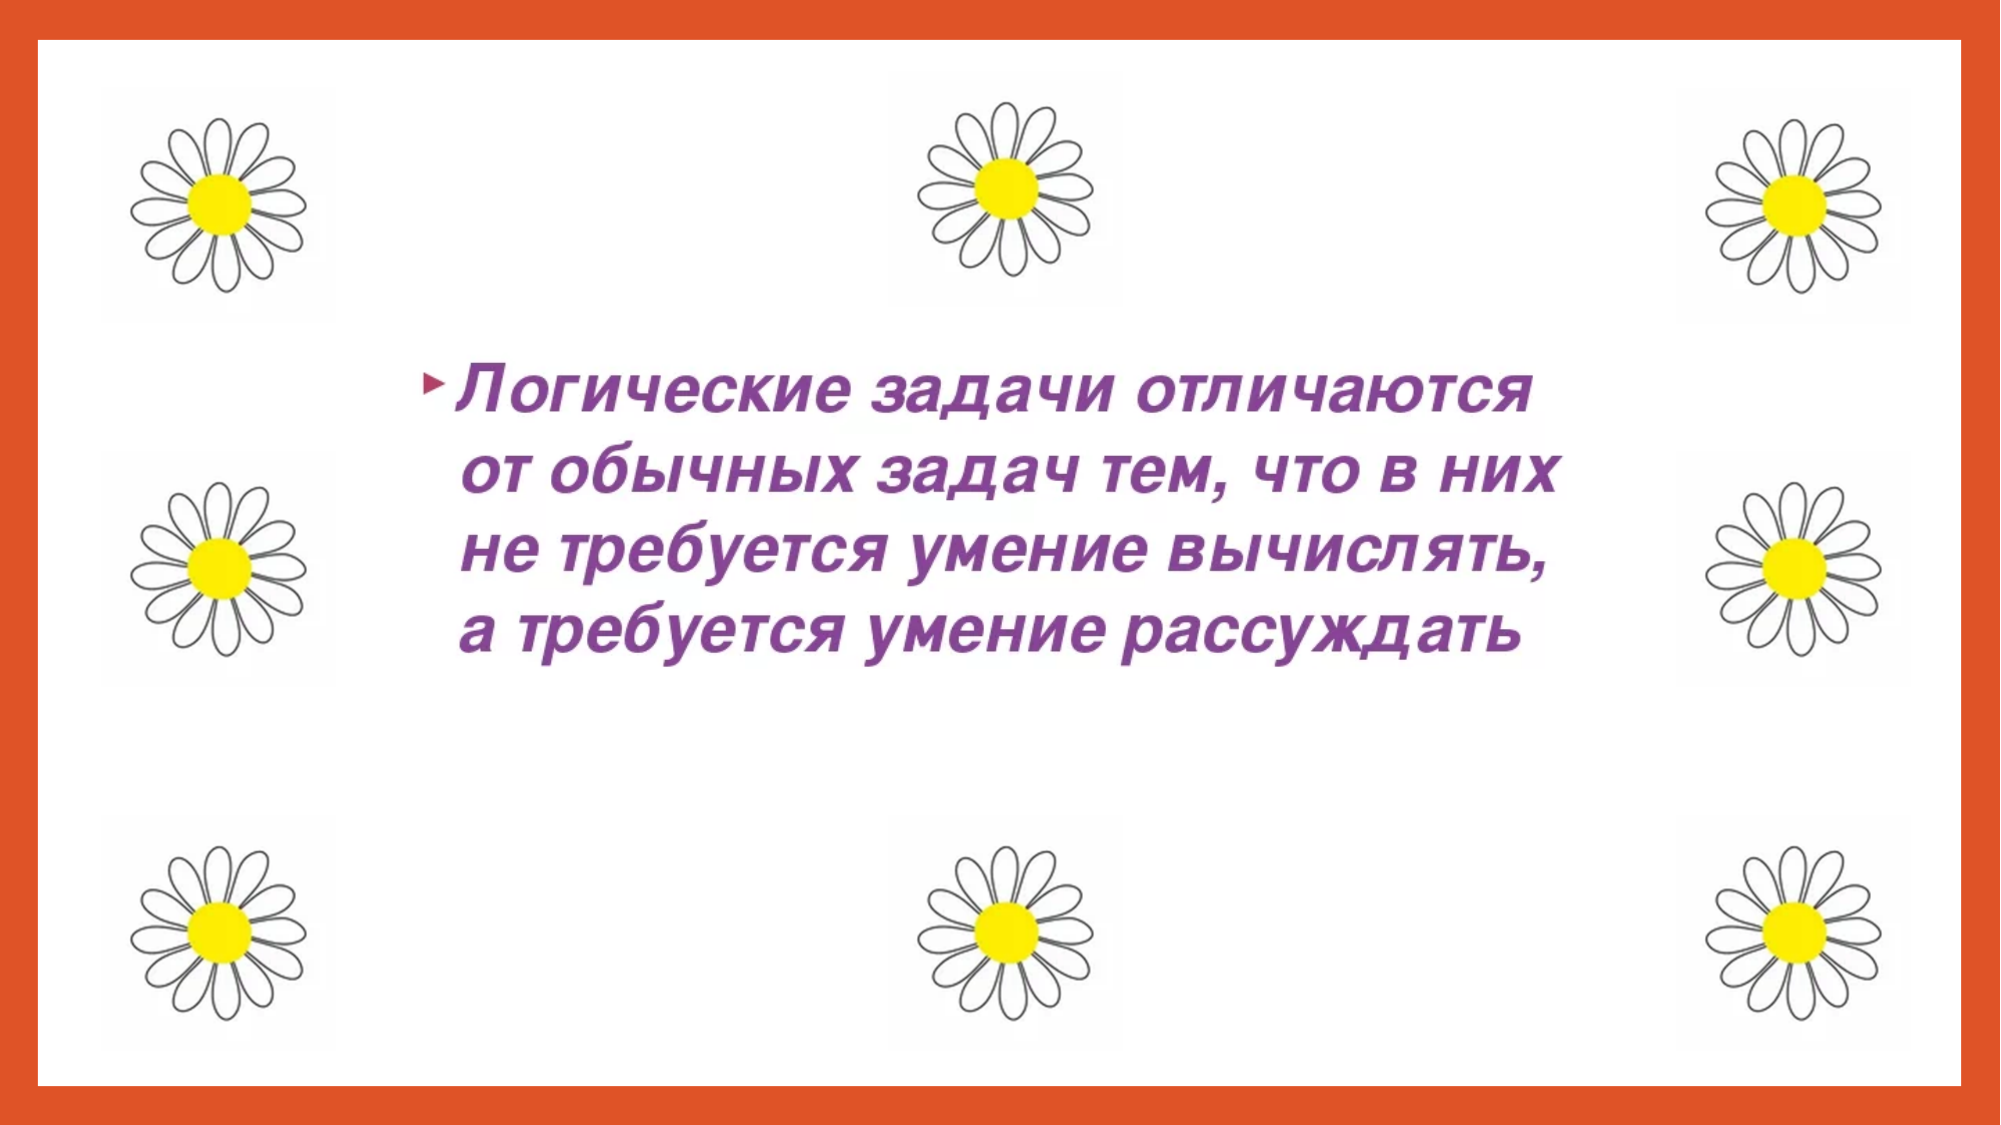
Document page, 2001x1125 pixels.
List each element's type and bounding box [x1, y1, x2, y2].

picture [888, 71, 1123, 308]
picture [1675, 87, 1911, 324]
list [324, 322, 1656, 669]
picture [888, 815, 1123, 1051]
picture [100, 87, 336, 323]
picture [100, 451, 336, 687]
picture [1675, 451, 1911, 687]
picture [100, 815, 336, 1051]
picture [1675, 815, 1911, 1051]
